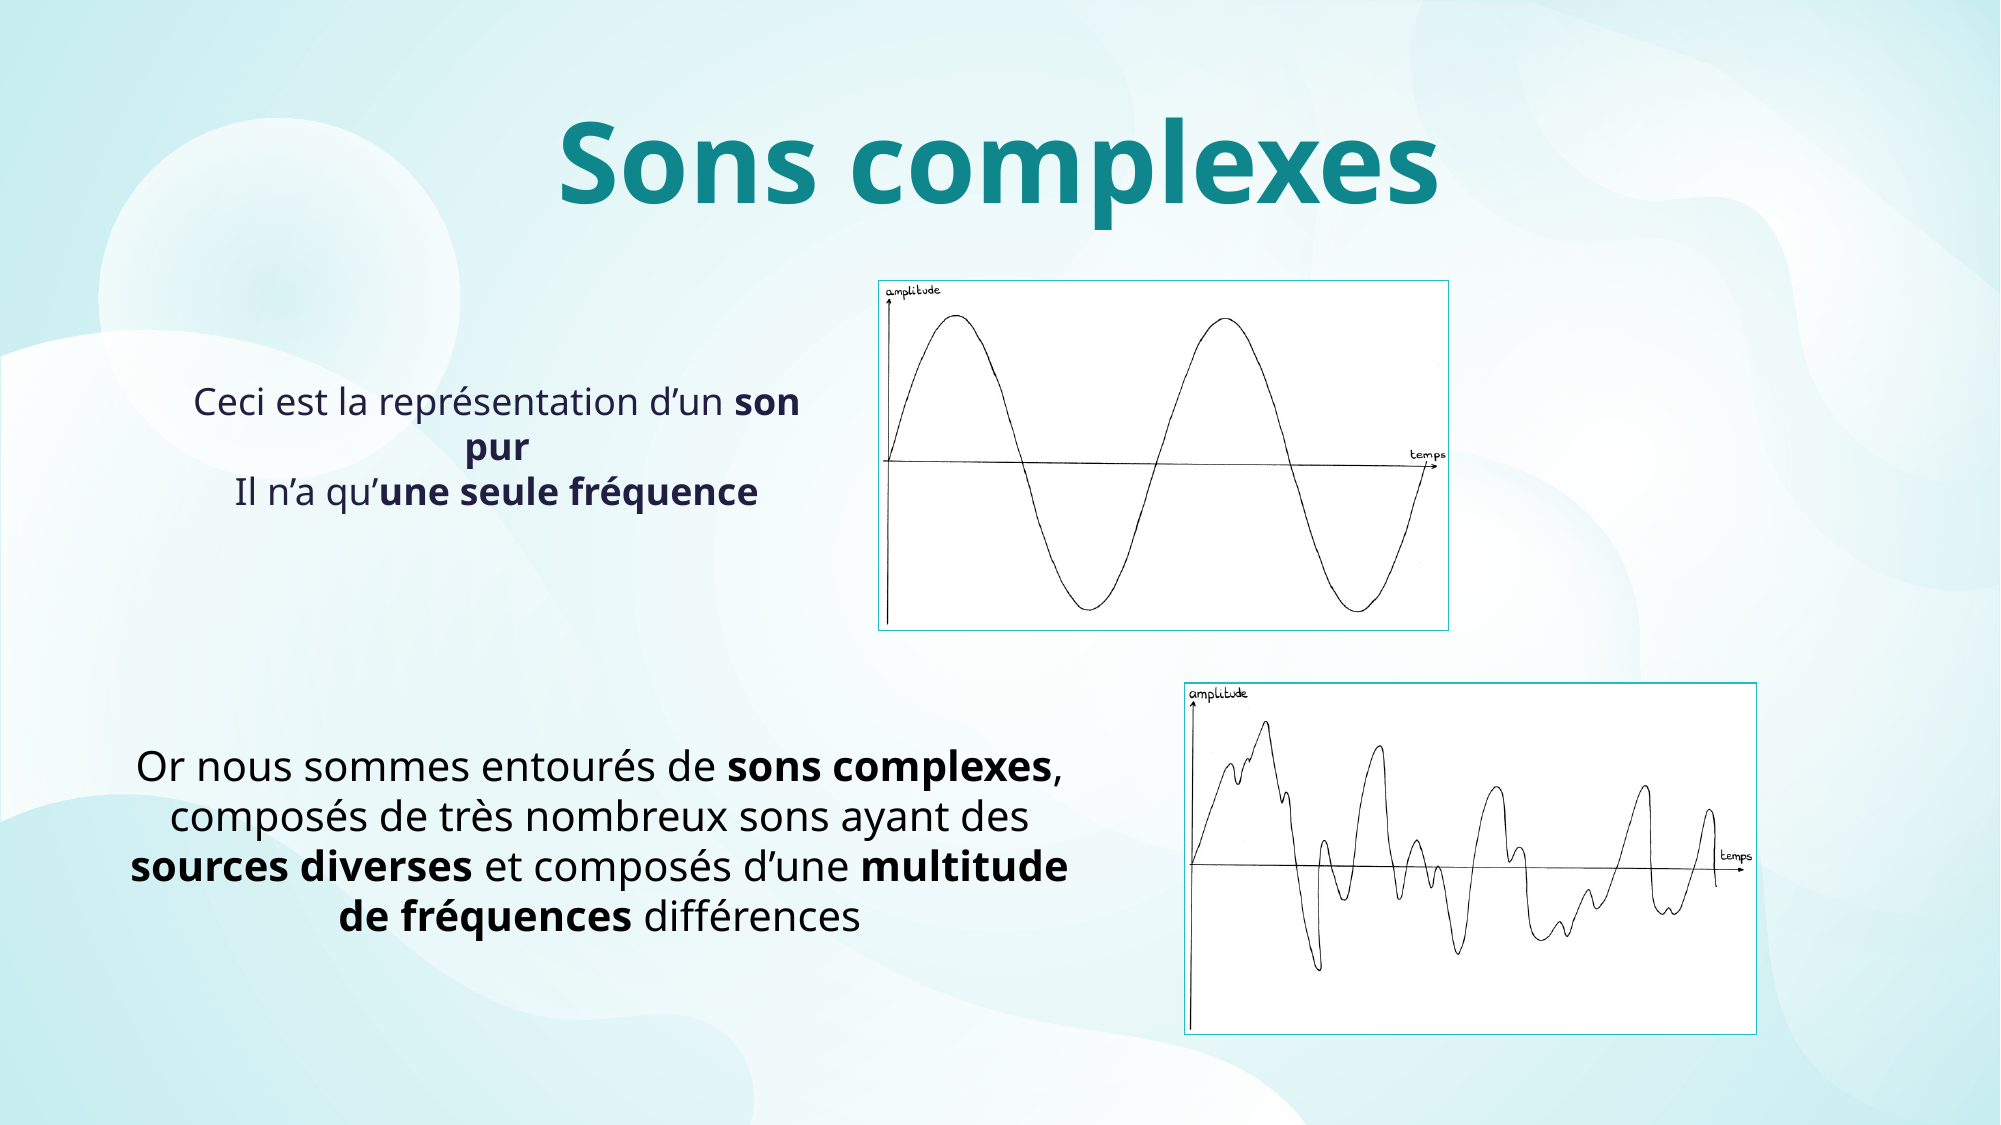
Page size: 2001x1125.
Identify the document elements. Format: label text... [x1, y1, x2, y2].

text_box Ceci est la représentation d’un son pur Il n’a qu’une seule fréquence [177, 362, 817, 529]
text_box Or nous sommes entourés de sons complexes, composés de très nombreux sons ayant des sources diverses et composés d’une multitude de fréquences différences [100, 732, 1100, 983]
title Sons complexes [155, 76, 1844, 187]
picture [878, 280, 1450, 631]
picture [1185, 683, 1757, 1034]
